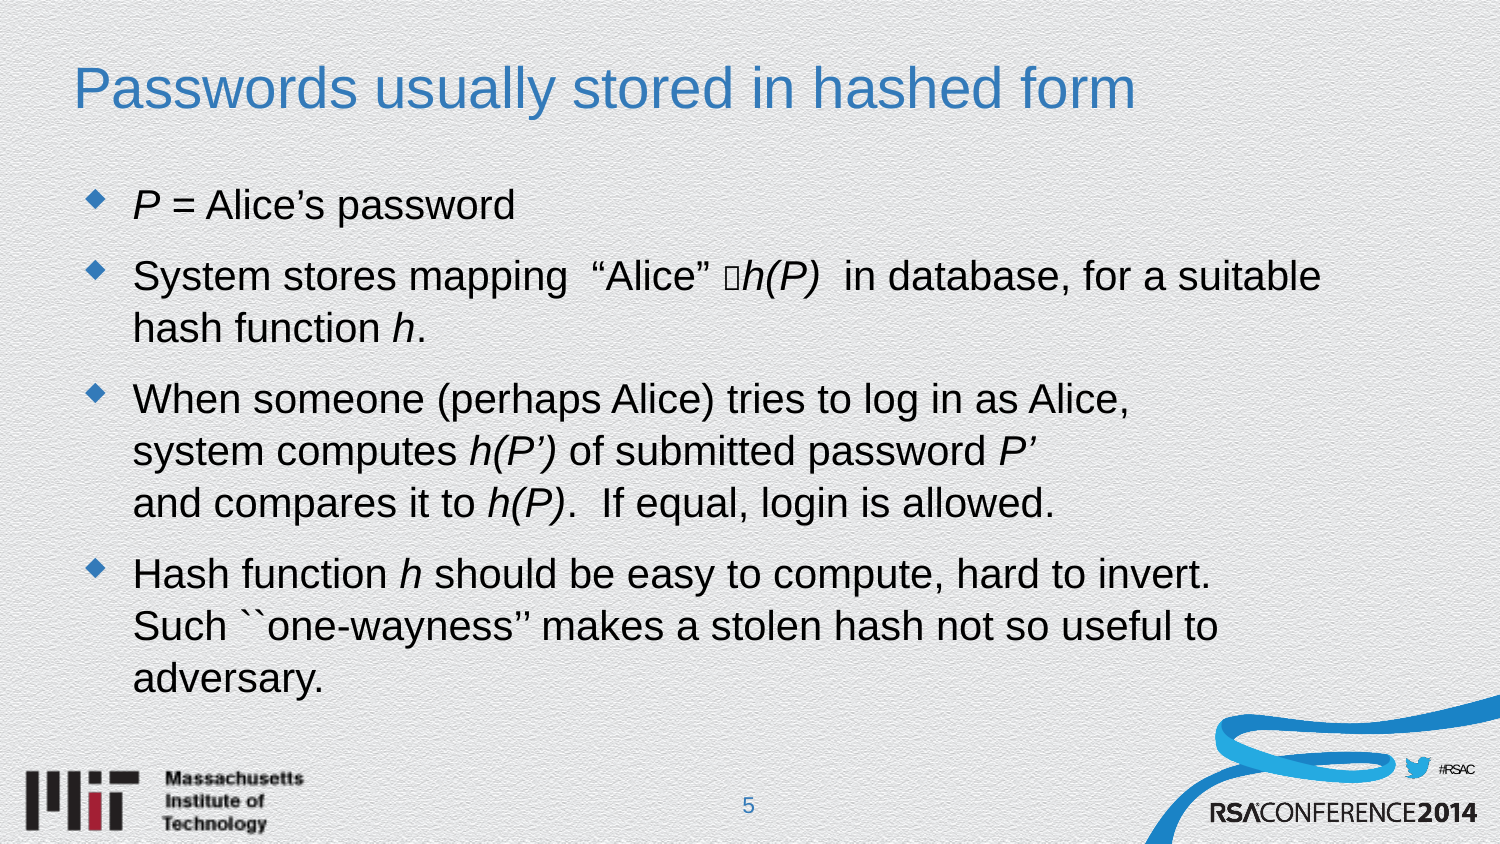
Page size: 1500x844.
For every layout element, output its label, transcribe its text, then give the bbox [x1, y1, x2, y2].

list P = Alice’s password System stores mapping “Alice” h(P) in database, for a suitable hash function h. When someone (perhaps Alice) tries to log in as Alice, system computes h(P’) of submitted password P’ and compares it to h(P). If equal, login is allowed. Hash function h should be easy to compute, hard to invert. Such ``one-wayness’’ makes a stolen hash not so useful to adversary. [68, 167, 1432, 725]
picture [0, 0, 1500, 844]
title Passwords usually stored in hashed form [58, 18, 1442, 159]
slide_number 5 [662, 782, 835, 827]
